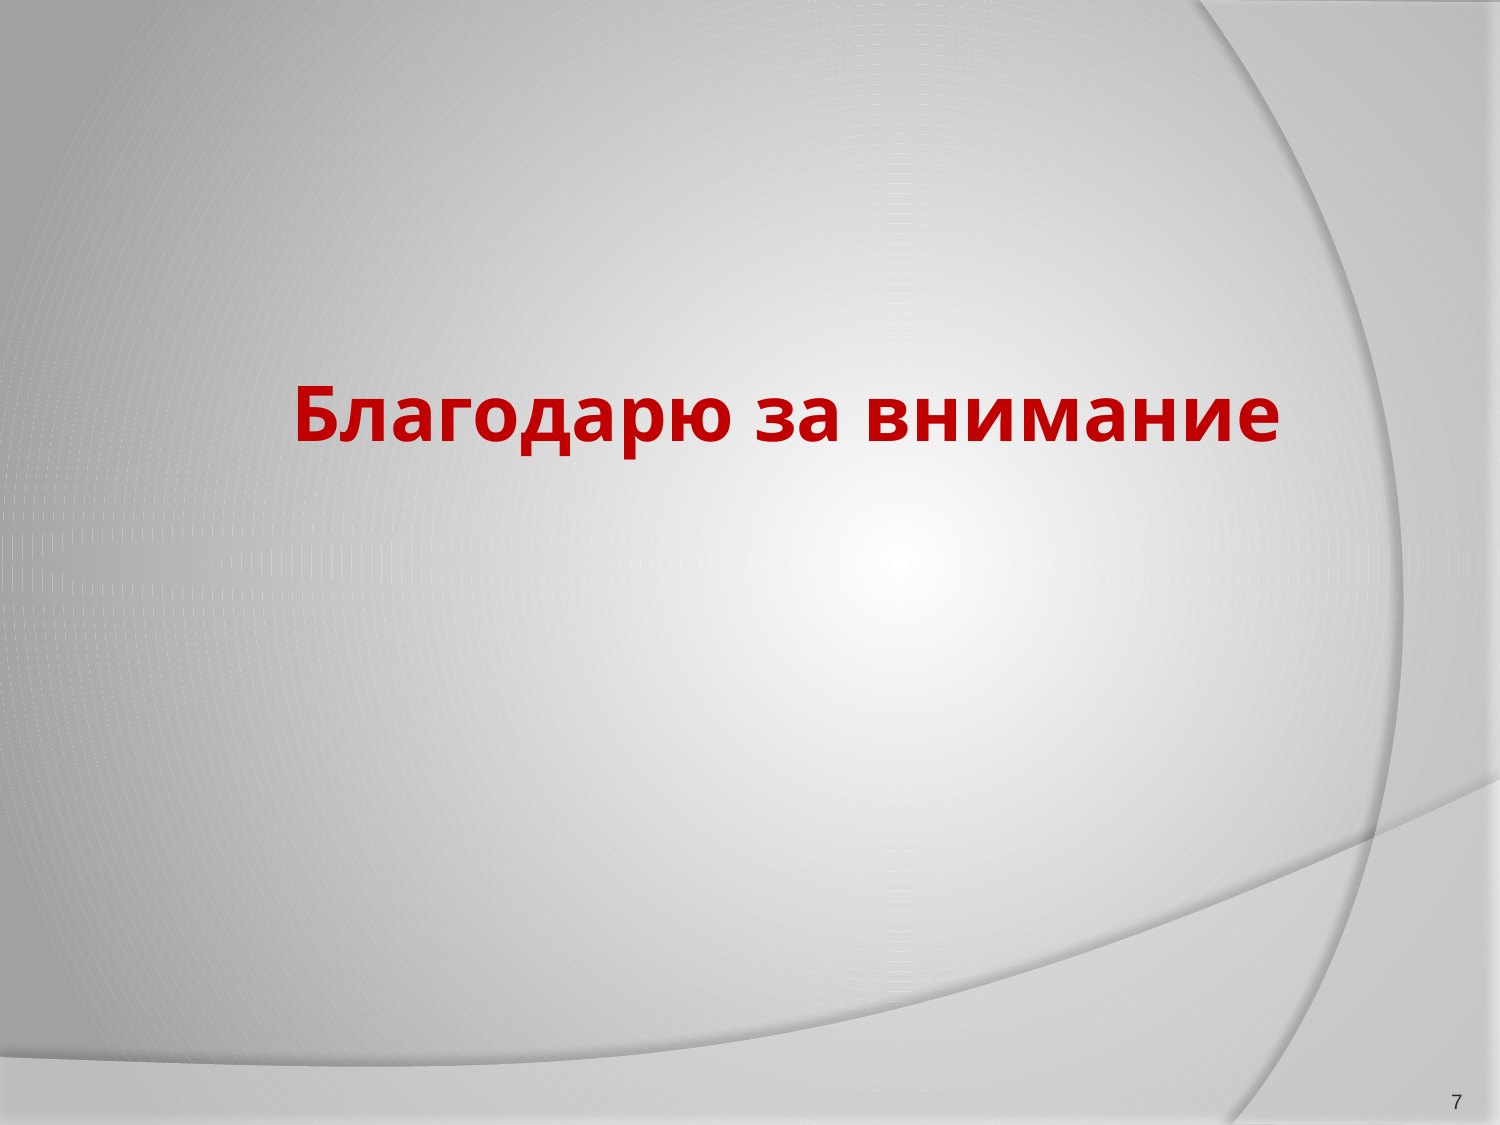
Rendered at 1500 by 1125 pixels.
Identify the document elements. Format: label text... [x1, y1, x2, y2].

list Благодарю за внимание [171, 267, 1397, 1010]
slide_number 7 [1337, 1053, 1463, 1114]
